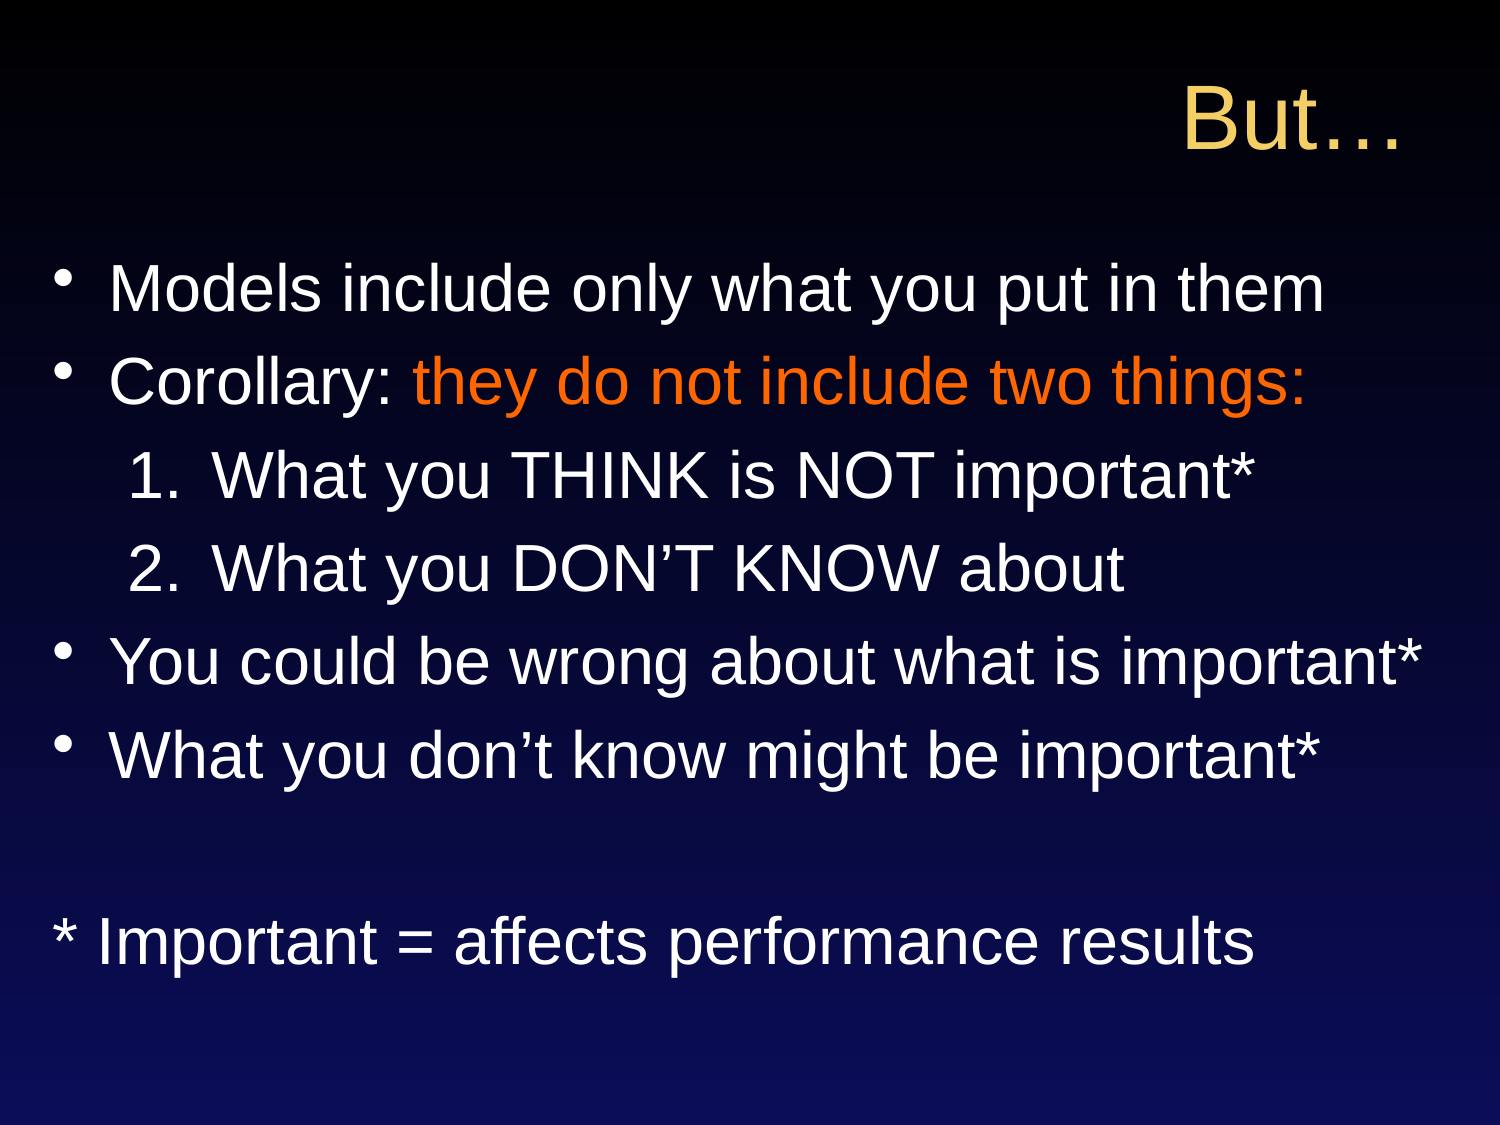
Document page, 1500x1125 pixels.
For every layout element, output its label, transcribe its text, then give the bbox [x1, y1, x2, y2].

list Models include only what you put in them Corollary: they do not include two things: What you THINK is NOT important* What you DON’T KNOW about You could be wrong about what is important* What you don’t know might be important* * Important = affects performance results [37, 237, 1475, 1100]
title But… [75, 37, 1425, 188]
